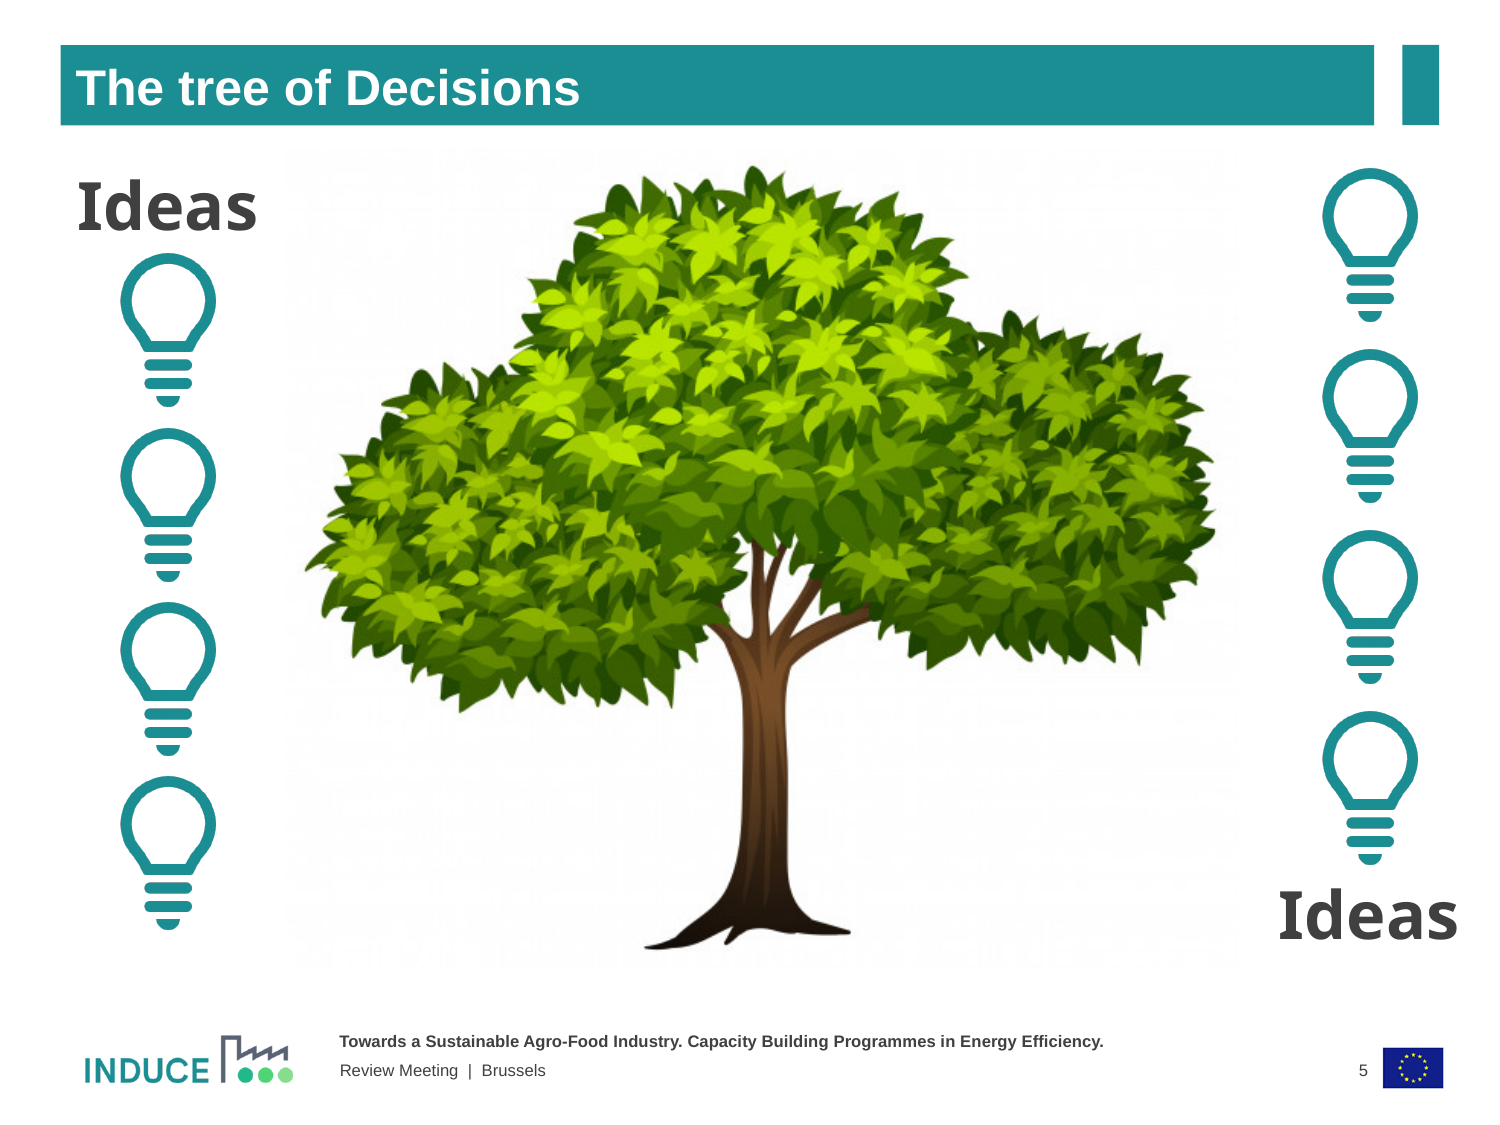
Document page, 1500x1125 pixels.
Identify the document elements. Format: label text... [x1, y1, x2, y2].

text_box [1400, 43, 1441, 127]
picture [119, 774, 217, 932]
picture [1321, 347, 1419, 505]
text_box Ideas [1264, 865, 1475, 960]
slide_number 5 [1289, 1055, 1375, 1085]
picture [1373, 1038, 1450, 1094]
picture [284, 147, 1238, 968]
picture [1321, 528, 1419, 686]
footer Review Meeting | Brussels [324, 1055, 1151, 1085]
picture [119, 251, 217, 410]
picture [83, 1033, 295, 1085]
picture [1321, 709, 1419, 867]
picture [1321, 166, 1419, 324]
picture [119, 599, 217, 758]
text_box The tree of Decisions [60, 45, 1375, 126]
text_box Ideas [62, 156, 274, 251]
picture [119, 425, 217, 584]
